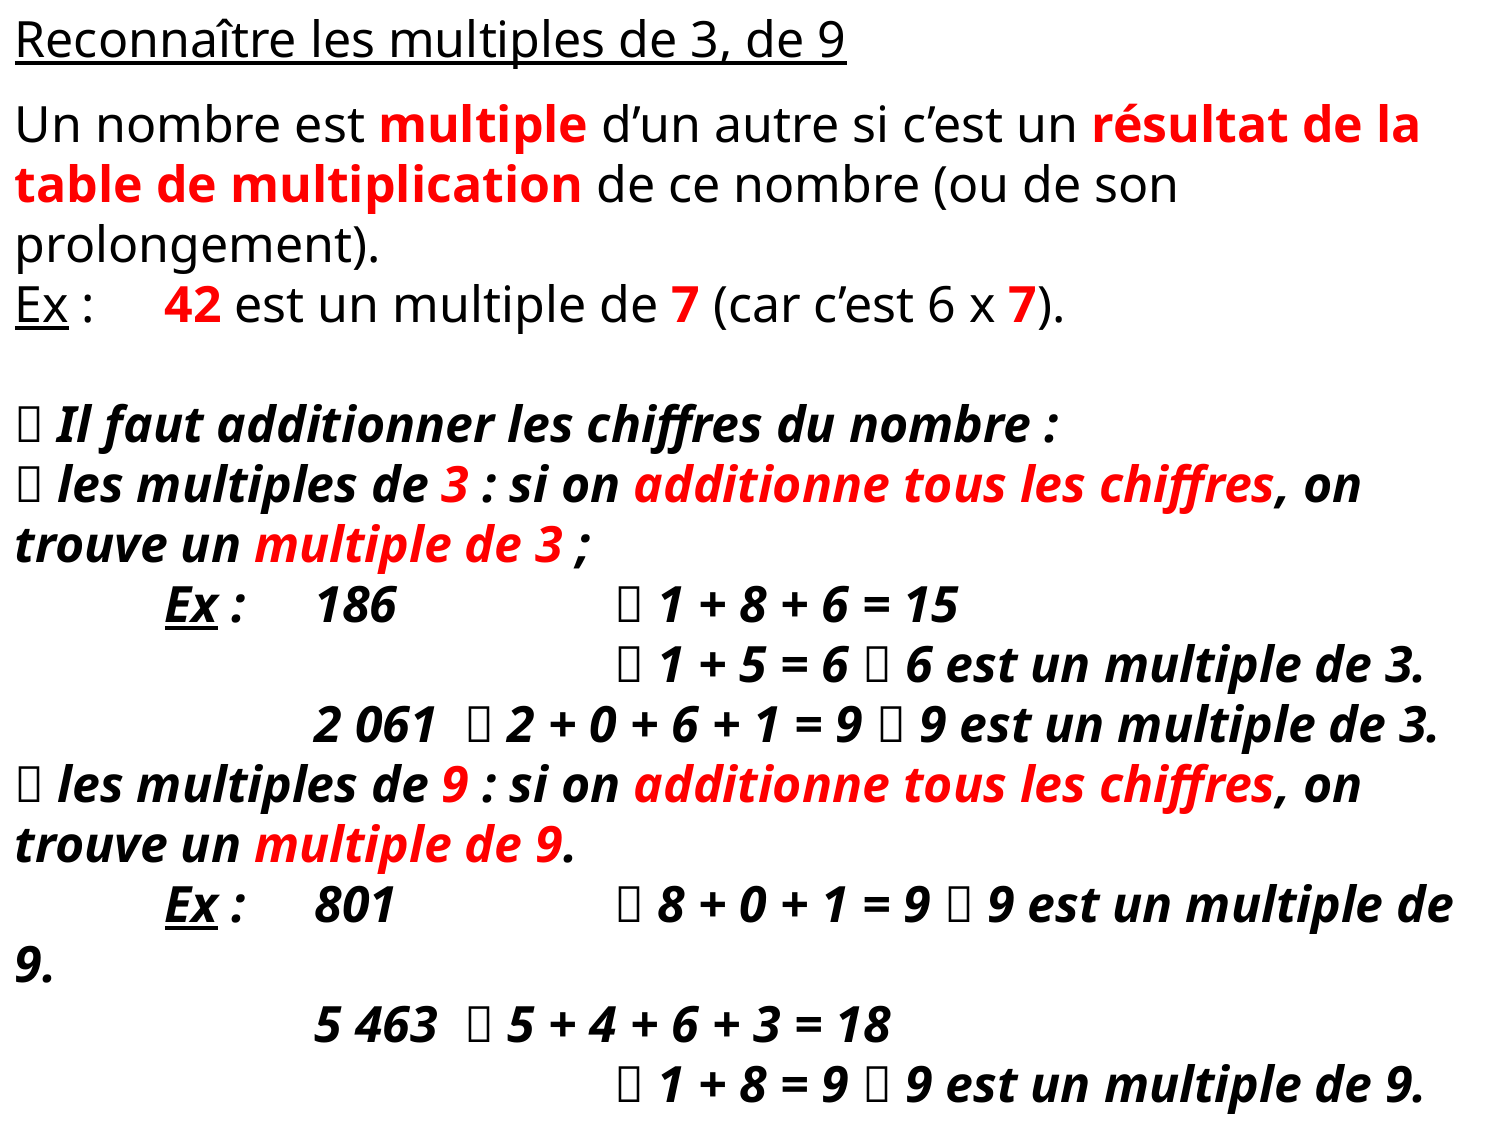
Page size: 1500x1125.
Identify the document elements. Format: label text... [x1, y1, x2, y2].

text_box Reconnaître les multiples de 3, de 9 Un nombre est multiple d’un autre si c’est un résultat de la table de multiplication de ce nombre (ou de son prolongement). Ex : 42 est un multiple de 7 (car c’est 6 x 7).  Il faut additionner les chiffres du nombre :  les multiples de 3 : si on additionne tous les chiffres, on trouve un multiple de 3 ; Ex : 186  1 + 8 + 6 = 15  1 + 5 = 6  6 est un multiple de 3. 2 061  2 + 0 + 6 + 1 = 9  9 est un multiple de 3.  les multiples de 9 : si on additionne tous les chiffres, on trouve un multiple de 9. Ex : 801  8 + 0 + 1 = 9  9 est un multiple de 9. 5 463  5 + 4 + 6 + 3 = 18  1 + 8 = 9  9 est un multiple de 9. [0, 0, 1500, 1120]
